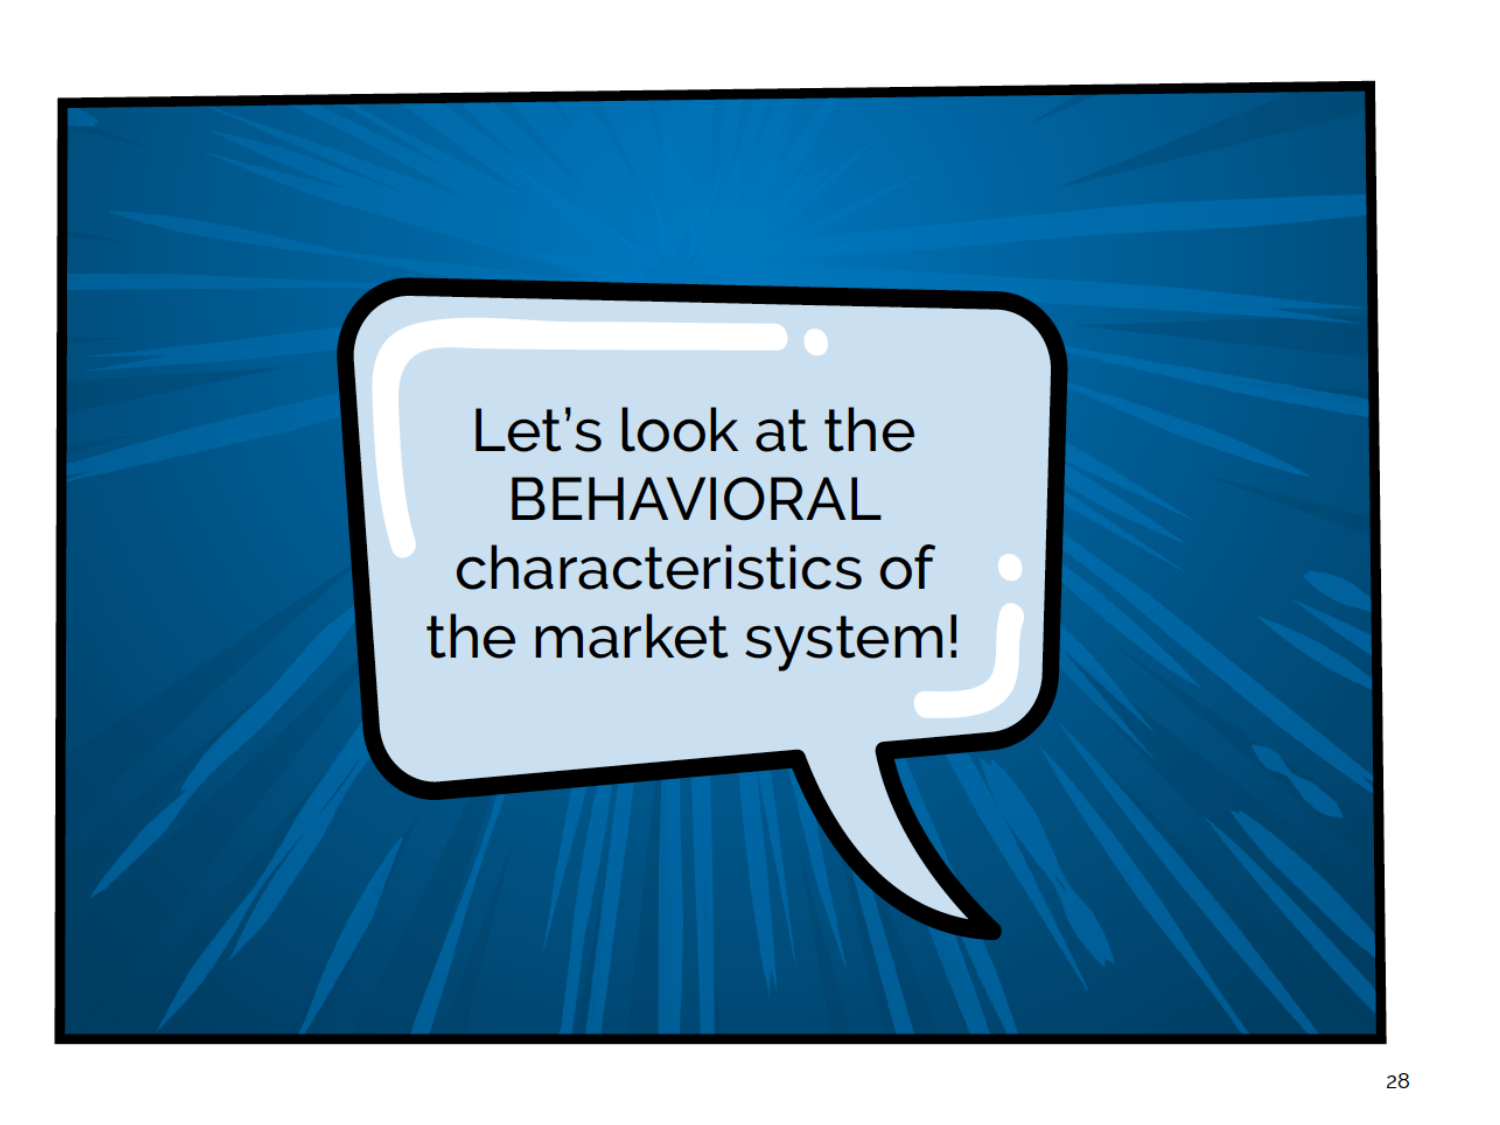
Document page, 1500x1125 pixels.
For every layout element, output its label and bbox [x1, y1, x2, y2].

picture [24, 24, 1422, 1101]
